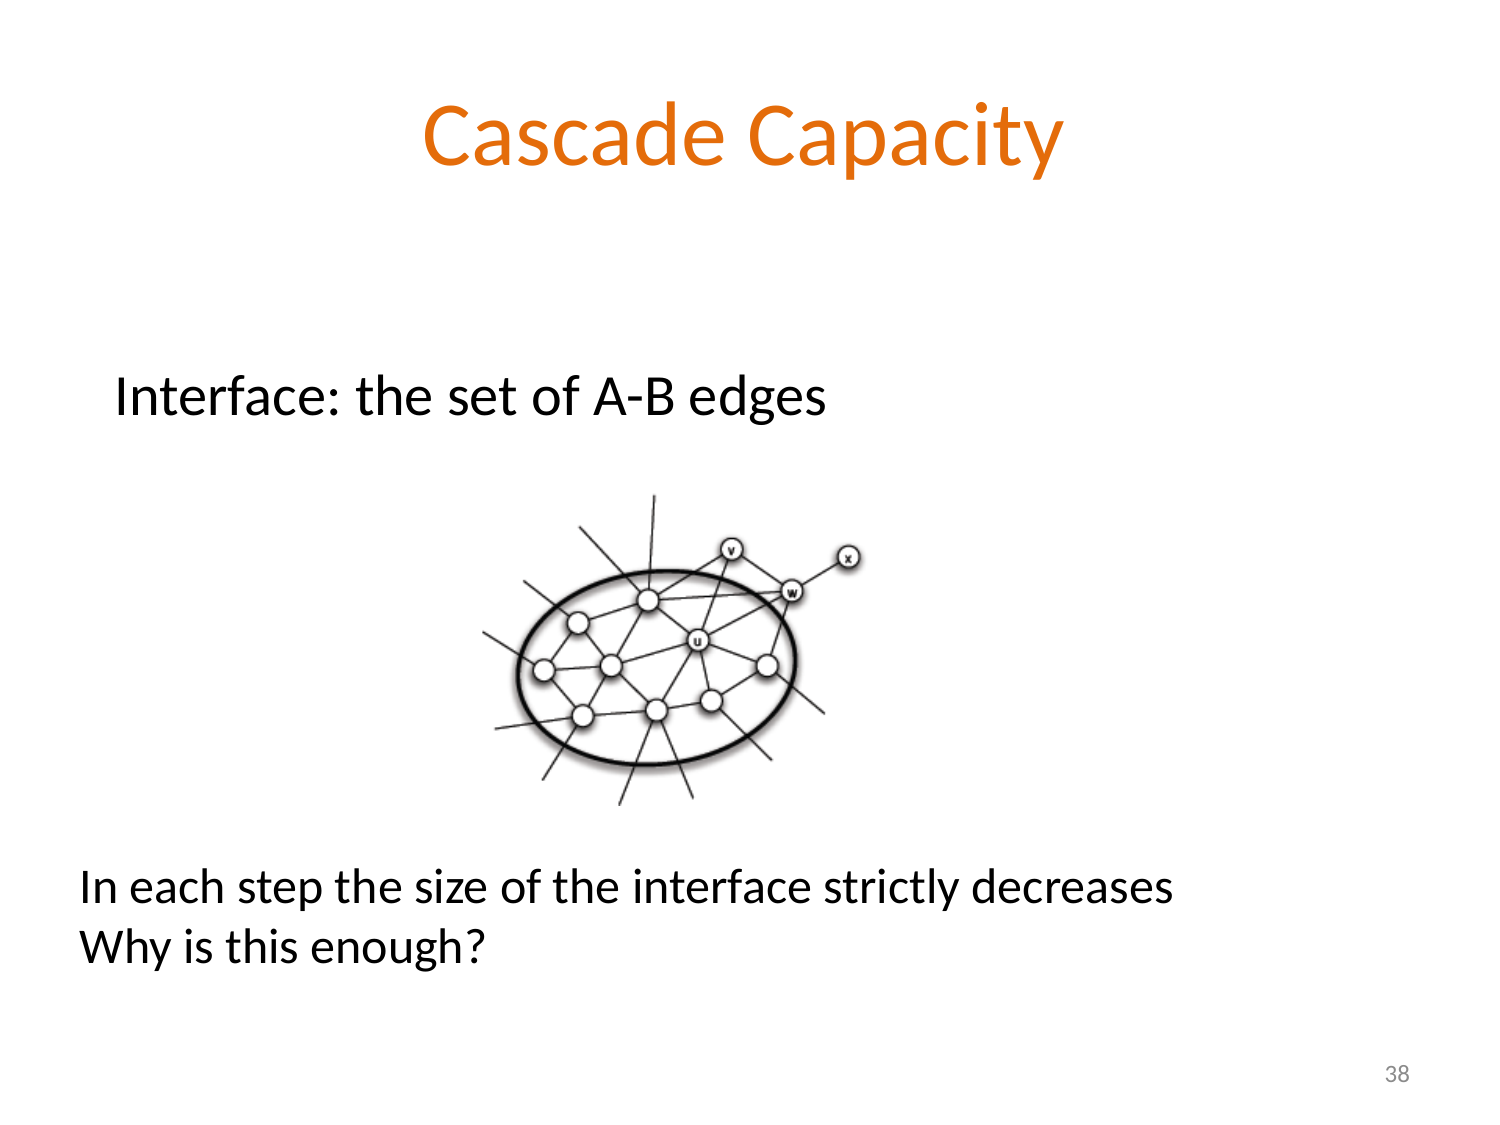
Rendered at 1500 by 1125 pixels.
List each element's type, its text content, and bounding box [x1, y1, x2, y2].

text_box Interface: the set of A-B edges [100, 349, 1376, 435]
text_box In each step the size of the interface strictly decreases Why is this enough? [64, 845, 1341, 981]
slide_number 38 [1074, 1042, 1425, 1103]
picture [478, 491, 891, 806]
text_box Cascade Capacity [41, 66, 1447, 191]
